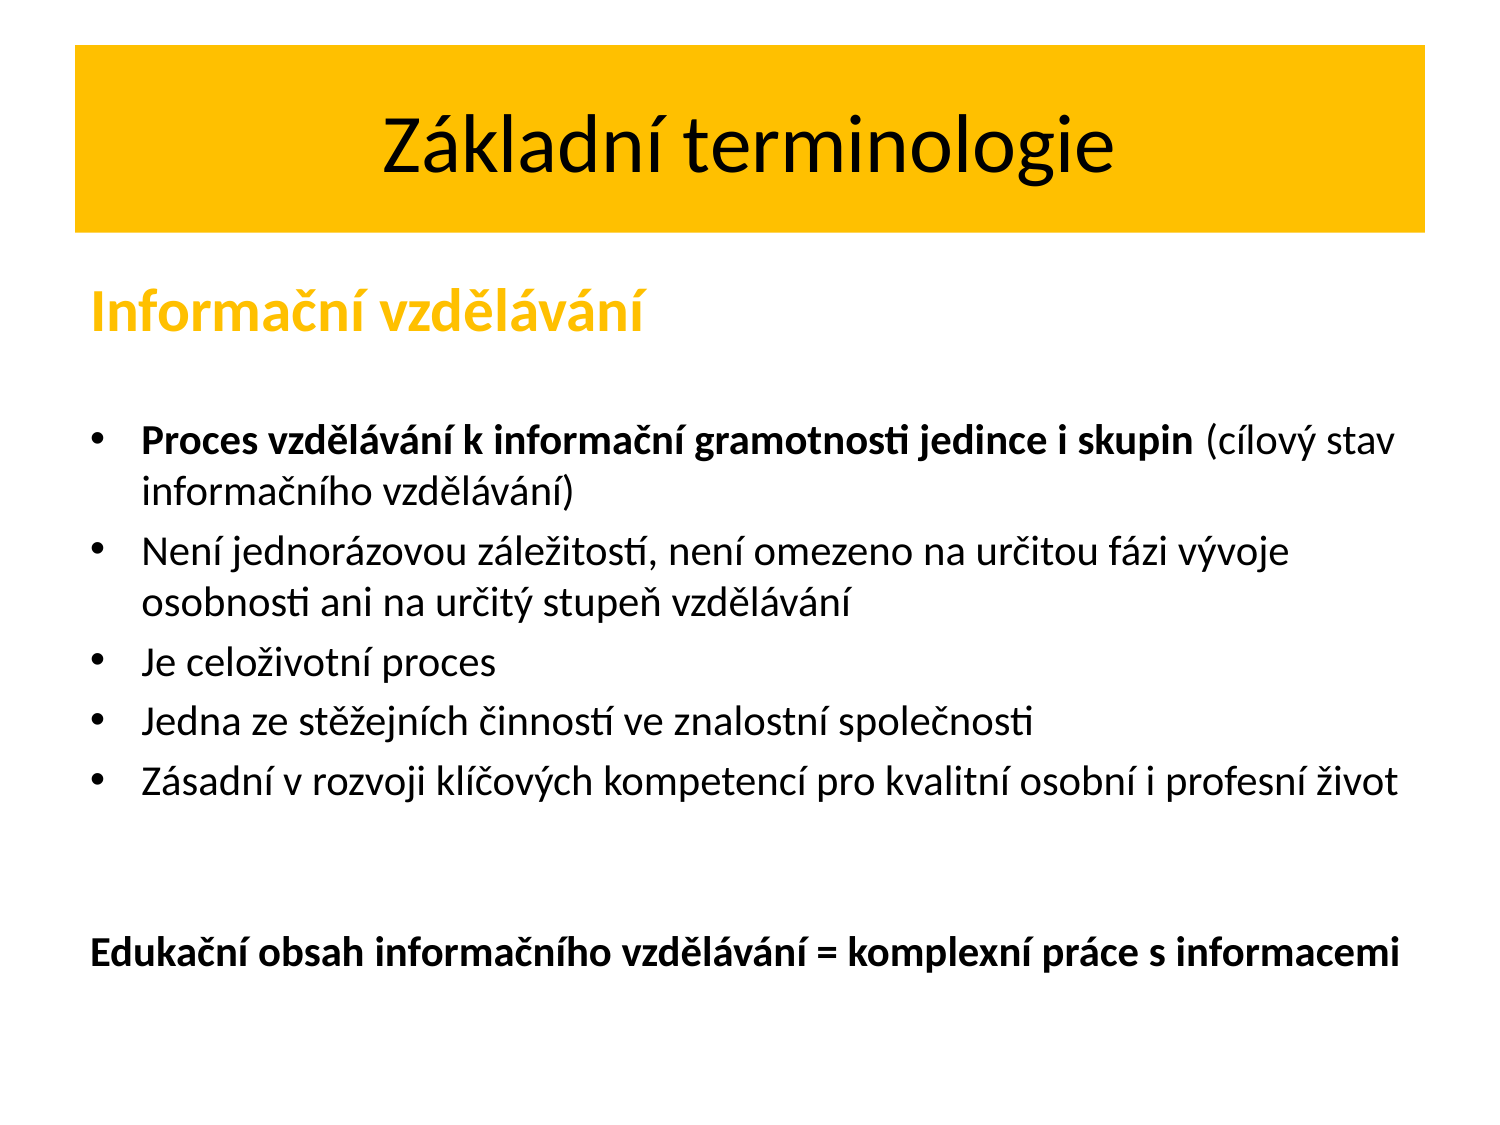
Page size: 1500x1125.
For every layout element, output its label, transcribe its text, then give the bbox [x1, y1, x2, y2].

list Informační vzdělávání Proces vzdělávání k informační gramotnosti jedince i skupin (cílový stav informačního vzdělávání) Není jednorázovou záležitostí, není omezeno na určitou fázi vývoje osobnosti ani na určitý stupeň vzdělávání Je celoživotní proces Jedna ze stěžejních činností ve znalostní společnosti Zásadní v rozvoji klíčových kompetencí pro kvalitní osobní i profesní život Edukační obsah informačního vzdělávání = komplexní práce s informacemi [75, 262, 1425, 1005]
title Základní terminologie [75, 45, 1425, 233]
